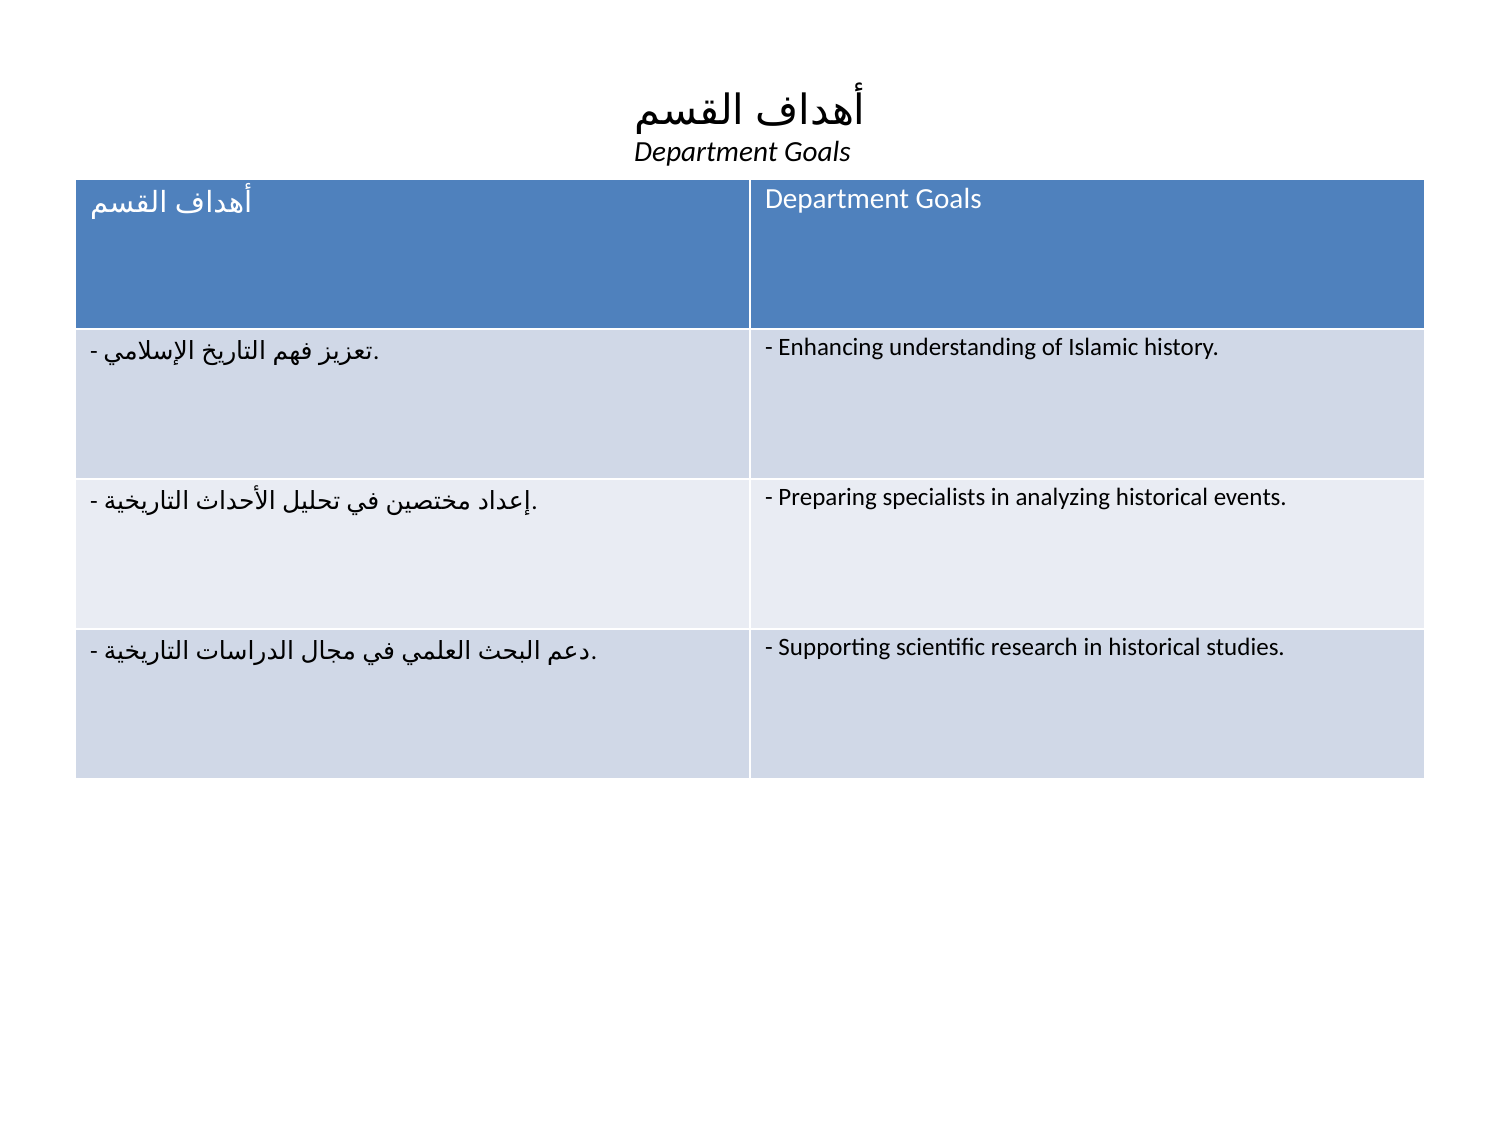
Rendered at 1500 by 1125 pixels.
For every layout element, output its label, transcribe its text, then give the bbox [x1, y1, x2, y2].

table_cell - دعم البحث العلمي في مجال الدراسات التاريخية. [76, 630, 749, 778]
table_cell - Supporting scientific research in historical studies. [751, 630, 1424, 778]
table_header Department Goals [751, 180, 1424, 328]
text_box أهداف القسم Department Goals [619, 75, 881, 175]
table_cell - Enhancing understanding of Islamic history. [751, 330, 1424, 478]
table_header أهداف القسم [76, 180, 749, 328]
table_cell - تعزيز فهم التاريخ الإسلامي. [76, 330, 749, 478]
table_cell - إعداد مختصين في تحليل الأحداث التاريخية. [76, 480, 749, 628]
table_cell - Preparing specialists in analyzing historical events. [751, 480, 1424, 628]
